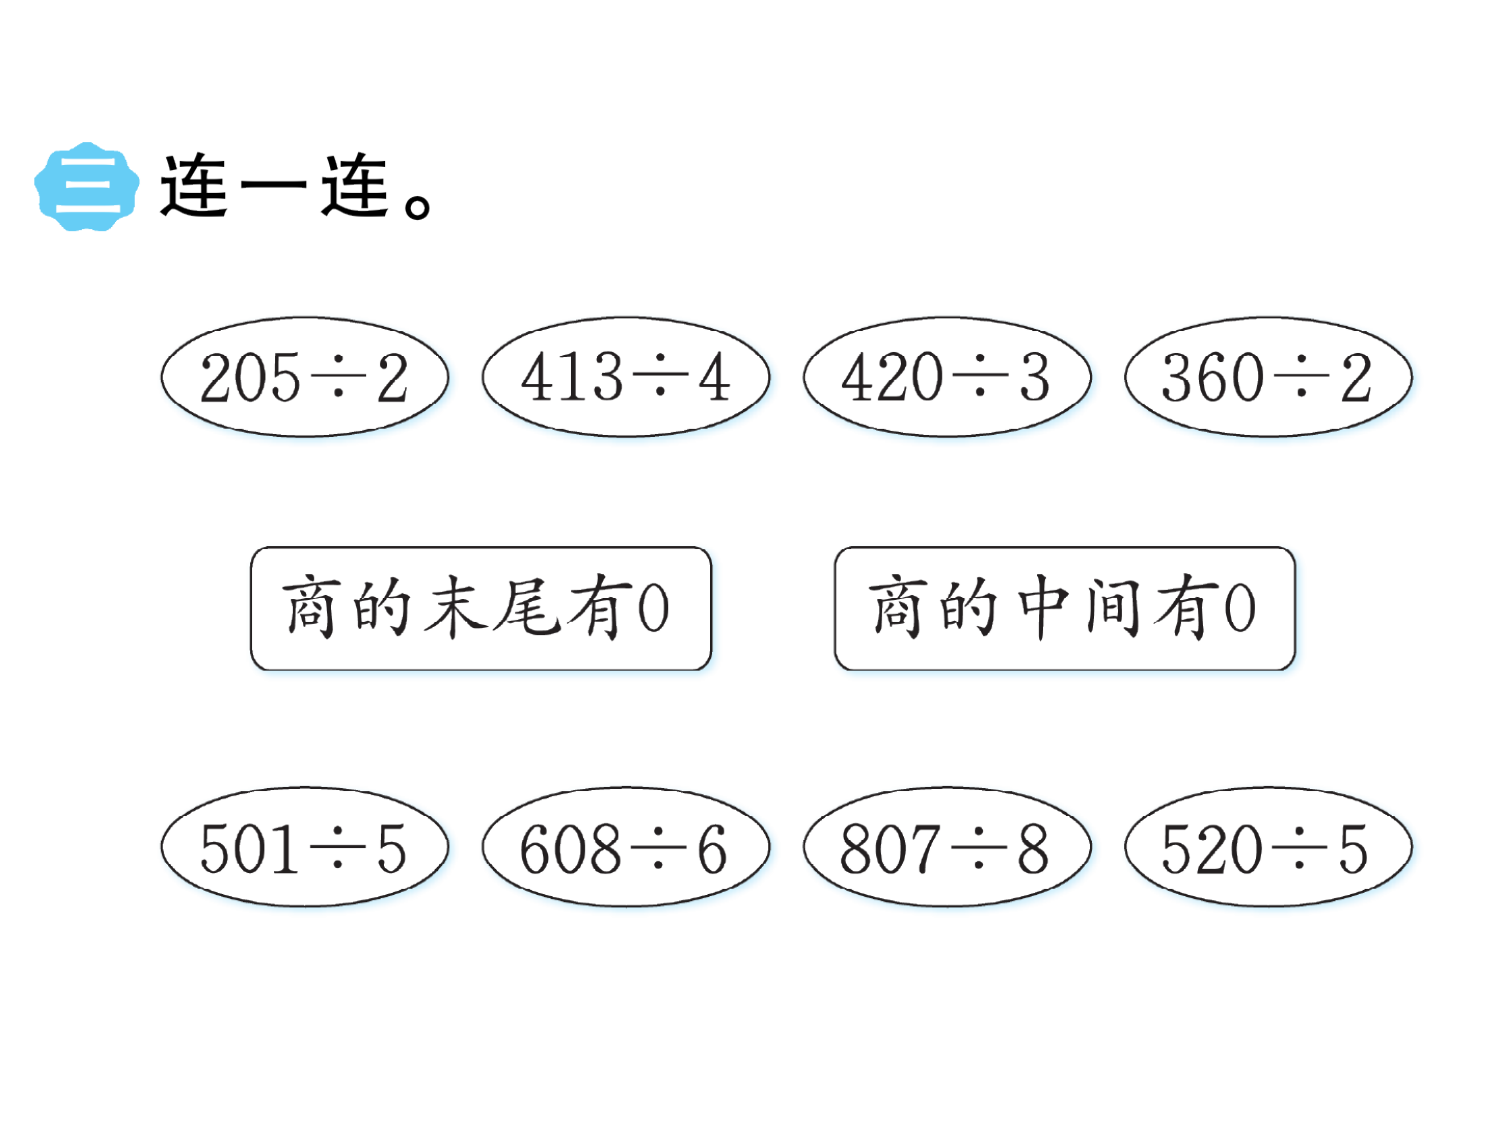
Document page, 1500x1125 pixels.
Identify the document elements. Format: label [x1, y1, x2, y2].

picture [29, 113, 1447, 922]
